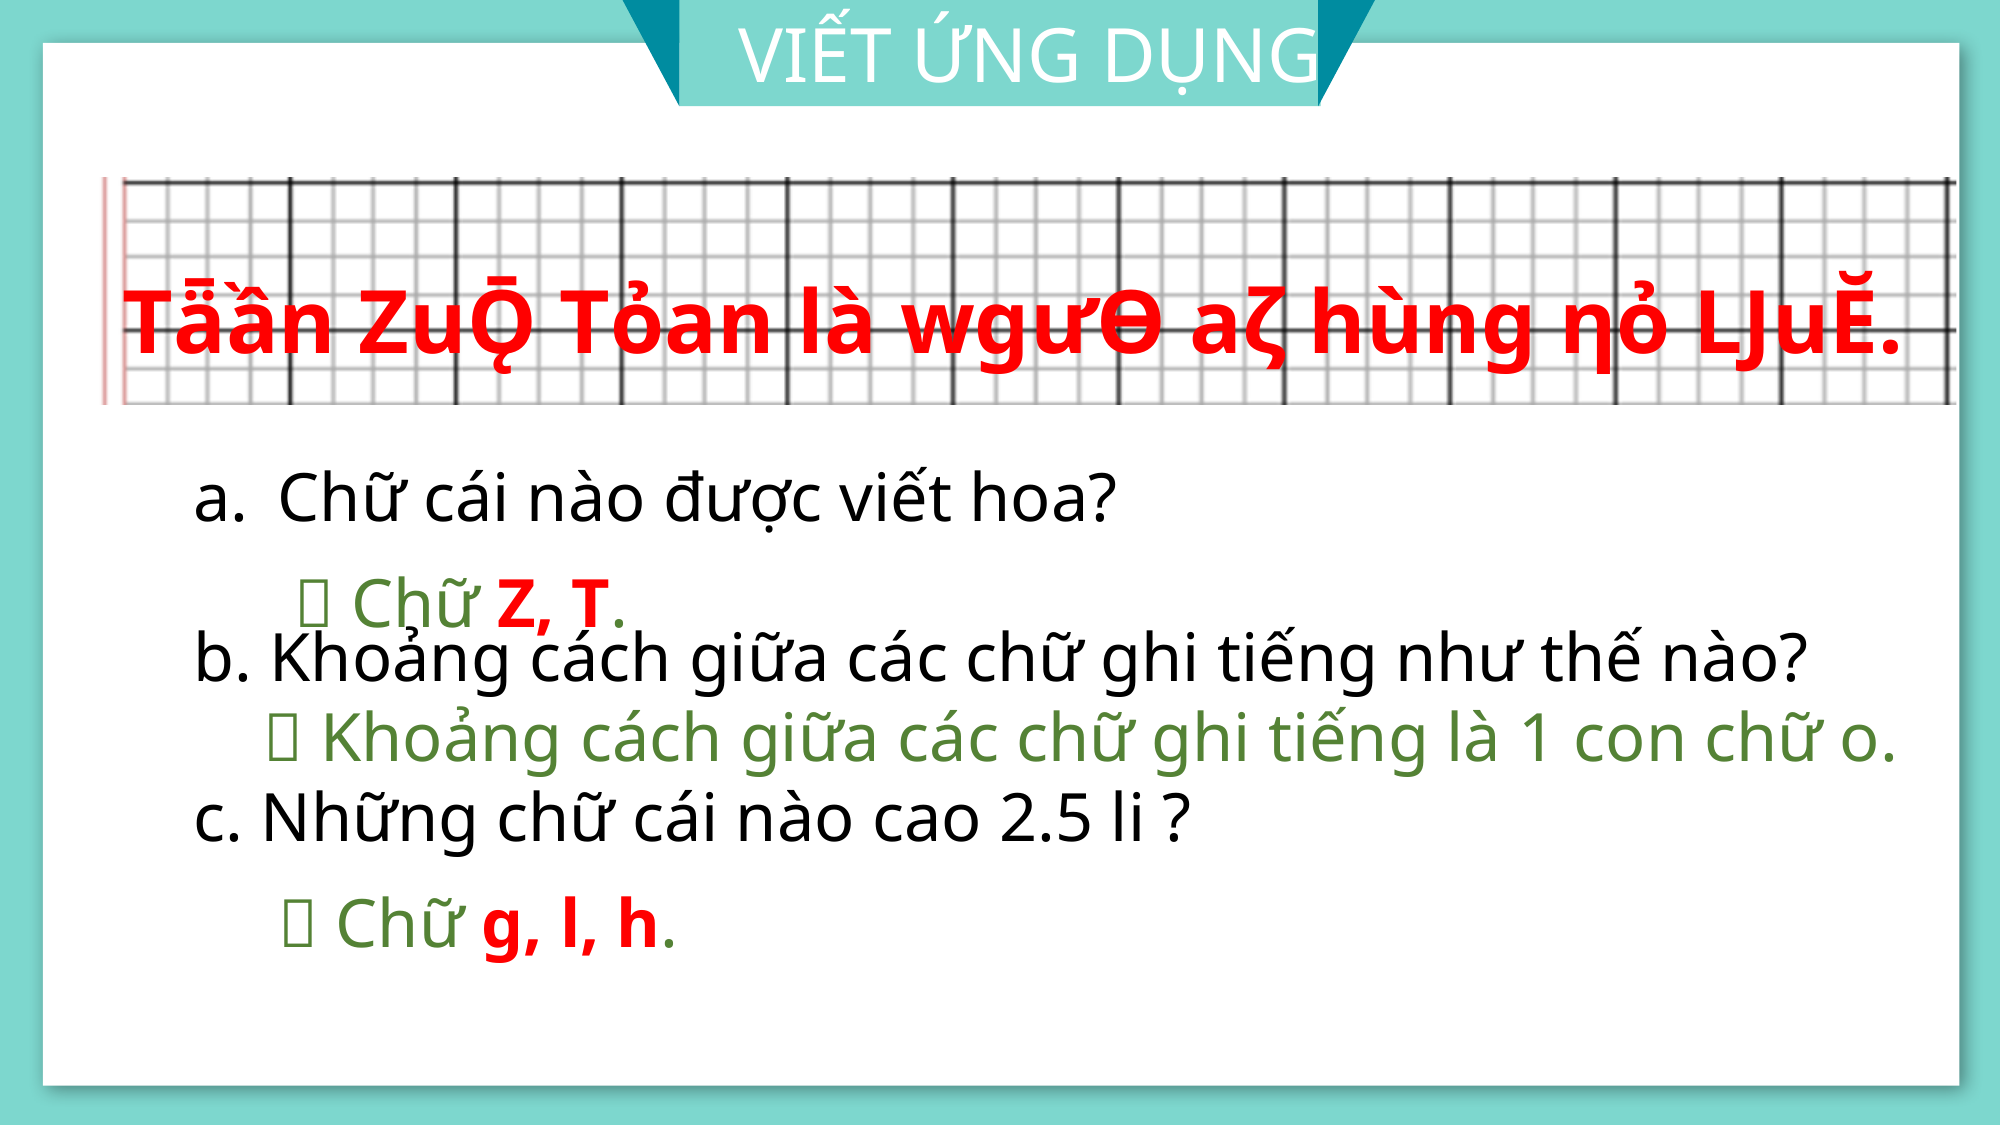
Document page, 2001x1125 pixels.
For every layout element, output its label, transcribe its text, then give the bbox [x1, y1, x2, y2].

text_box Chữ cái nào được viết hoa? b. Khoảng cách giữa các chữ ghi tiếng như thế nào? c. Những chữ cái nào cao 2.5 li ? [178, 487, 1875, 863]
text_box  Khoảng cách giữa các chữ ghi tiếng là 1 con chữ o. [248, 687, 1977, 782]
text_box [681, 0, 1317, 107]
text_box [621, 0, 681, 107]
text_box VIẾT ỨNG DỤNG [723, 0, 1970, 105]
text_box  Chữ g, l, h. [263, 833, 1603, 969]
text_box  Chữ Z, T. [279, 512, 903, 648]
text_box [85, 177, 2000, 487]
